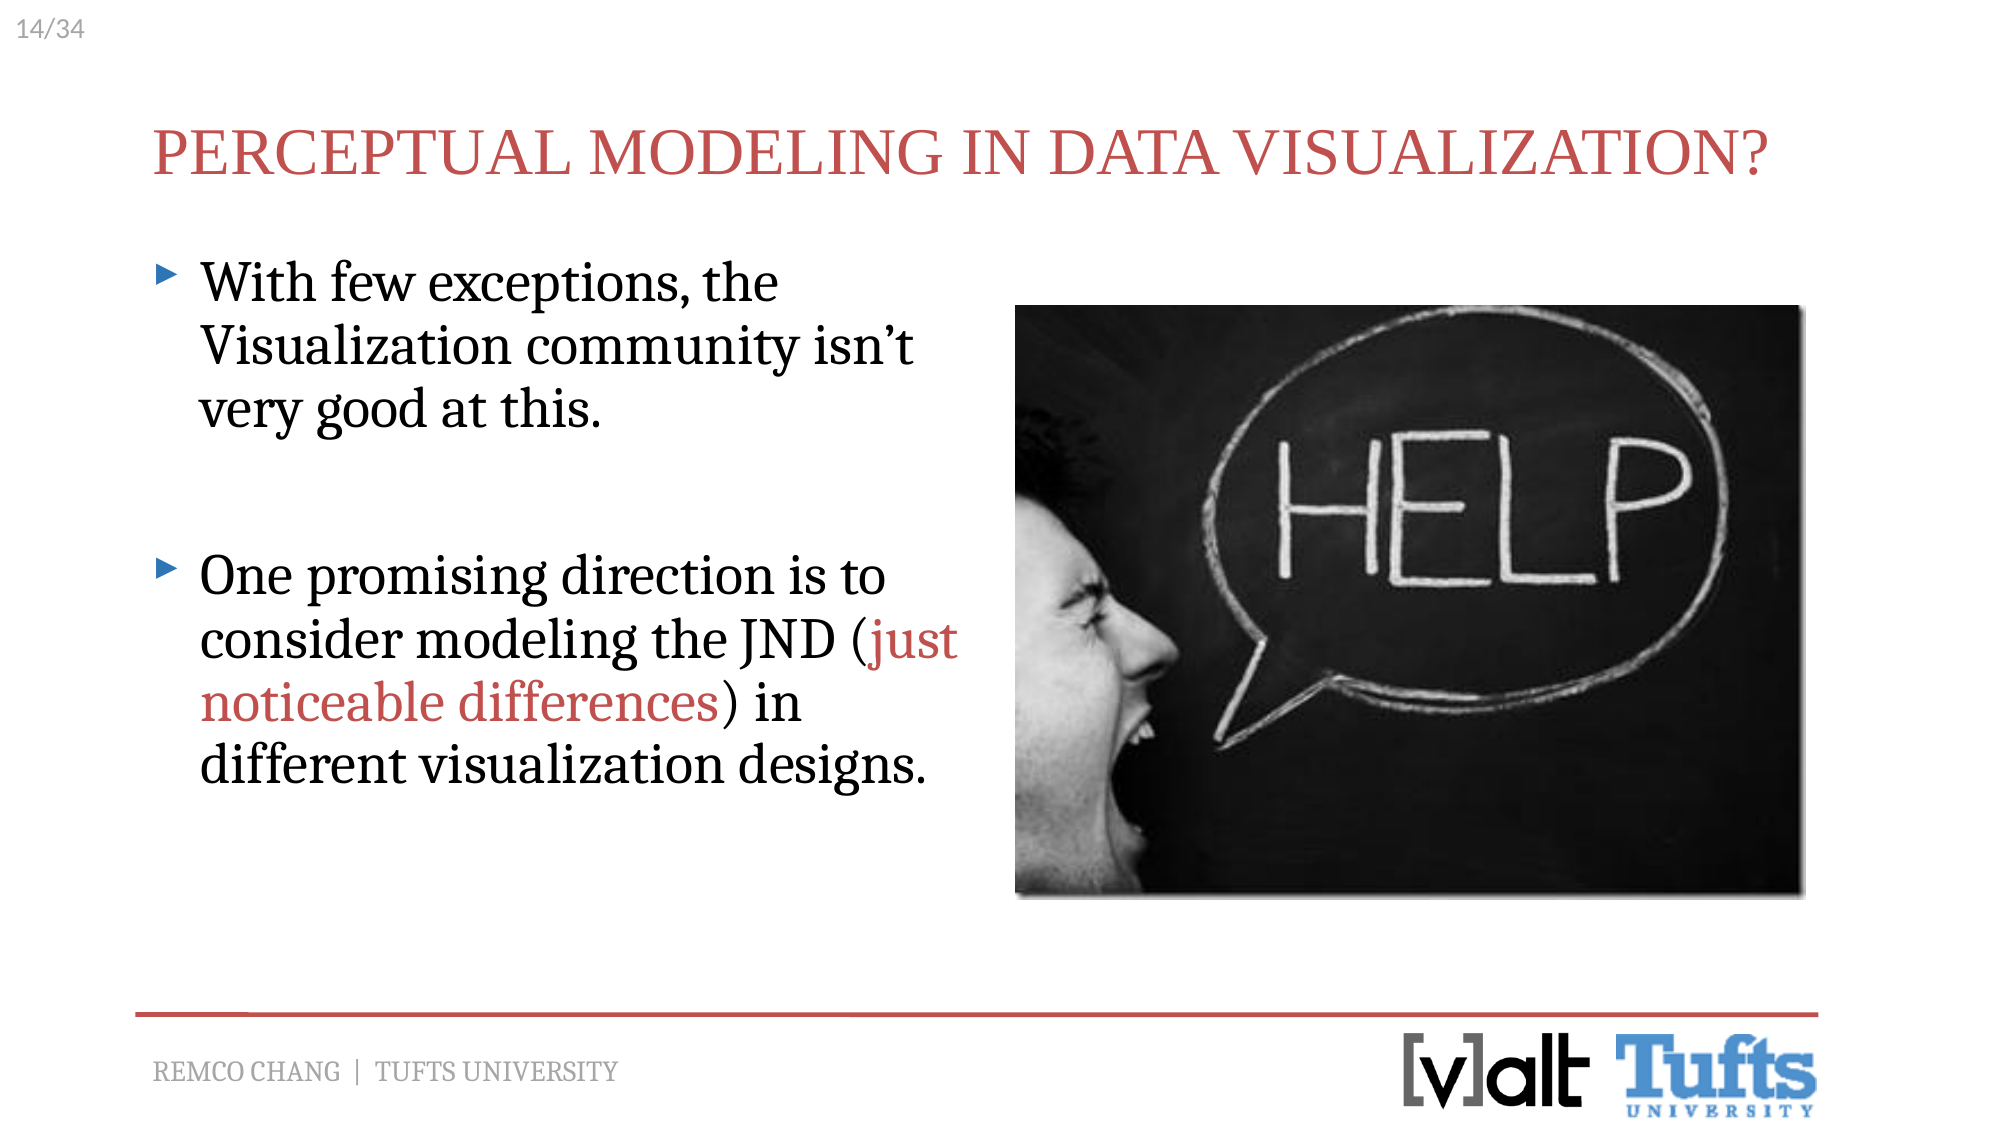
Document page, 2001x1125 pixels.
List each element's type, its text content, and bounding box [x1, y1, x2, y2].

title Perceptual Modeling In Data Visualization? [137, 84, 1821, 222]
picture [1395, 1023, 1596, 1114]
picture [1616, 1034, 1817, 1119]
picture [1015, 305, 1806, 900]
list With few exceptions, the Visualization community isn’t very good at this. One promising direction is to consider modeling the JND (just noticeable differences) in different visualization designs. [137, 243, 980, 1004]
